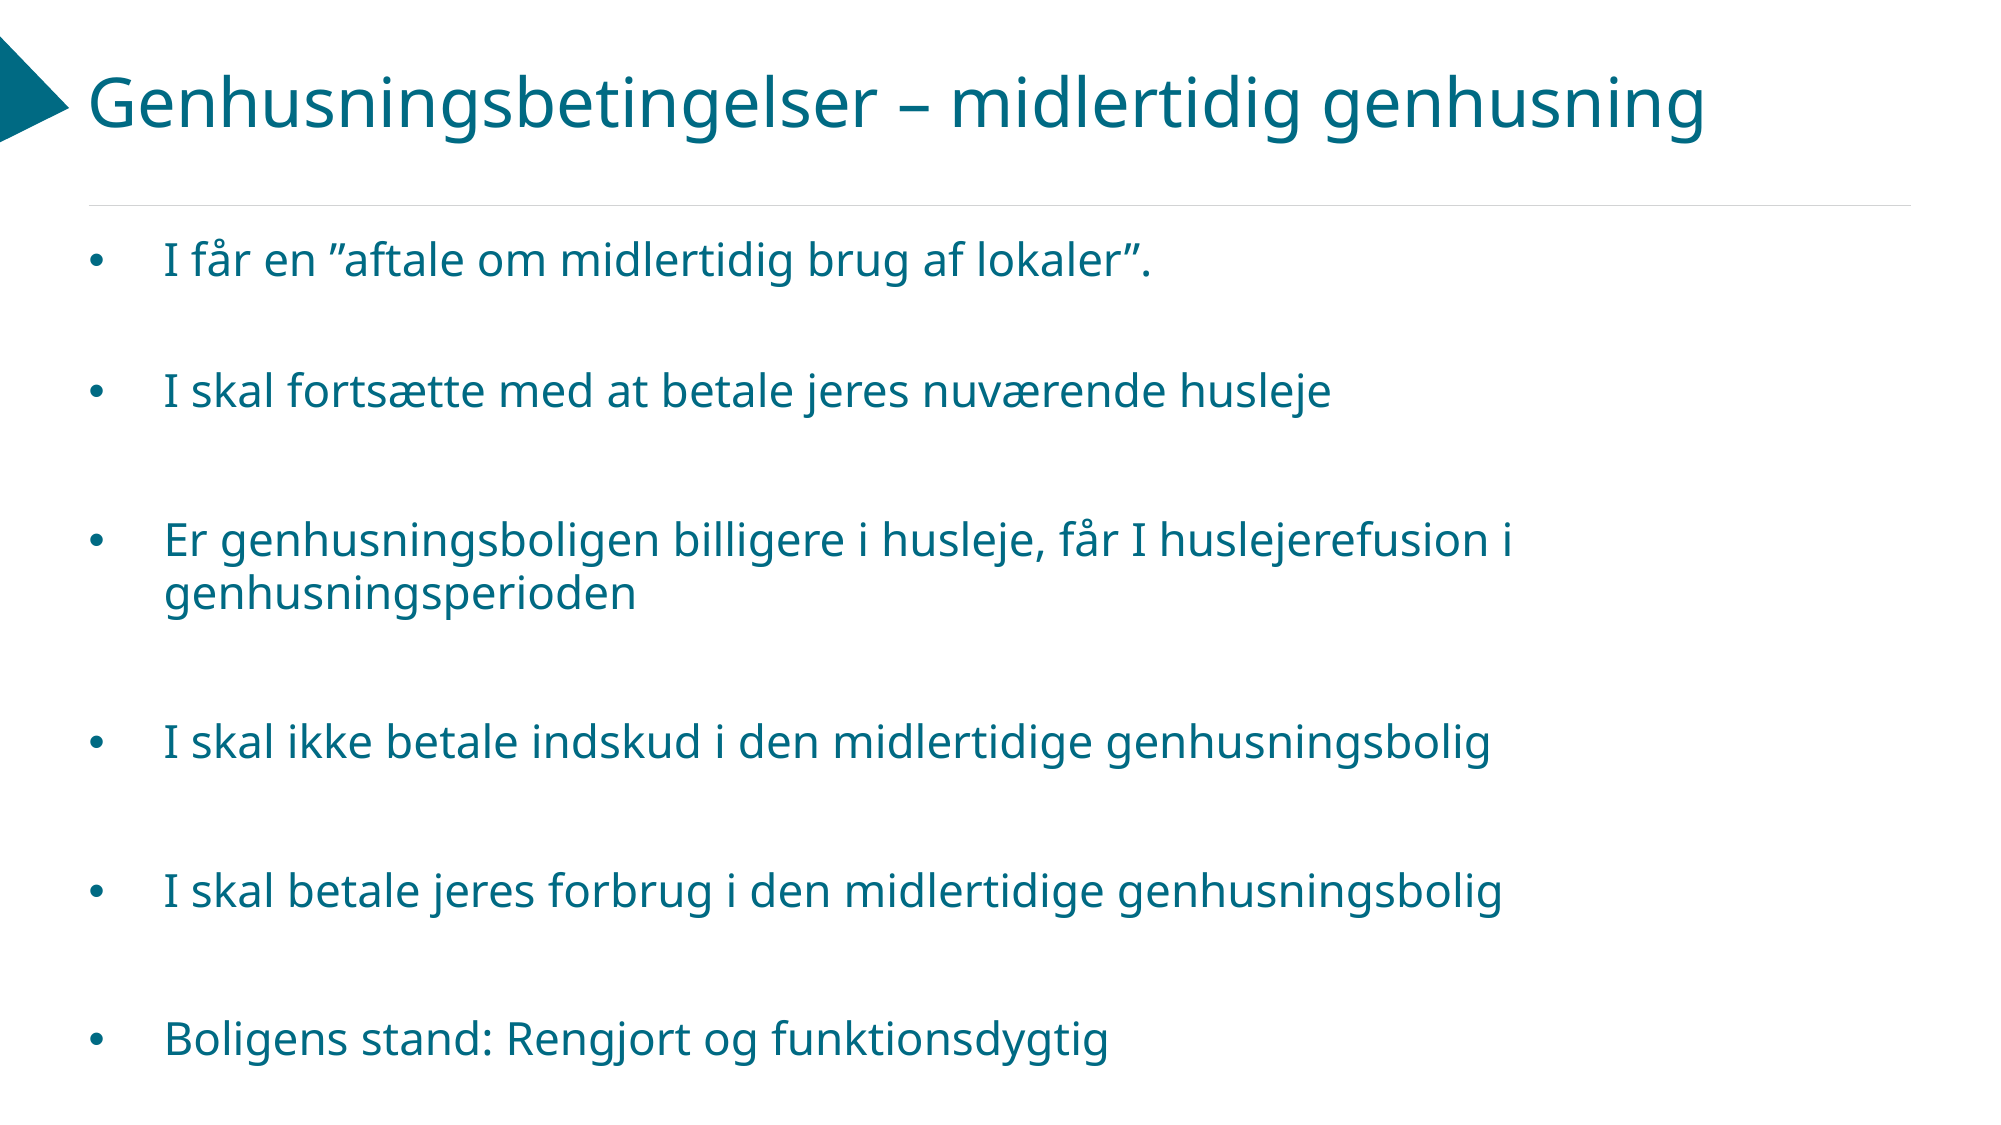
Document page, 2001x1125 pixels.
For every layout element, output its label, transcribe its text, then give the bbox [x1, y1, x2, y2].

title Genhusningsbetingelser – midlertidig genhusning [87, 28, 1910, 183]
list I får en ”aftale om midlertidig brug af lokaler”. I skal fortsætte med at betale jeres nuværende husleje Er genhusningsboligen billigere i husleje, får I huslejerefusion i genhusningsperioden I skal ikke betale indskud i den midlertidige genhusningsbolig I skal betale jeres forbrug i den midlertidige genhusningsbolig Boligens stand: Rengjort og funktionsdygtig Du hæfter selvfølgelig for misligholdelse af genhusningsboligen. [88, 233, 1961, 1125]
